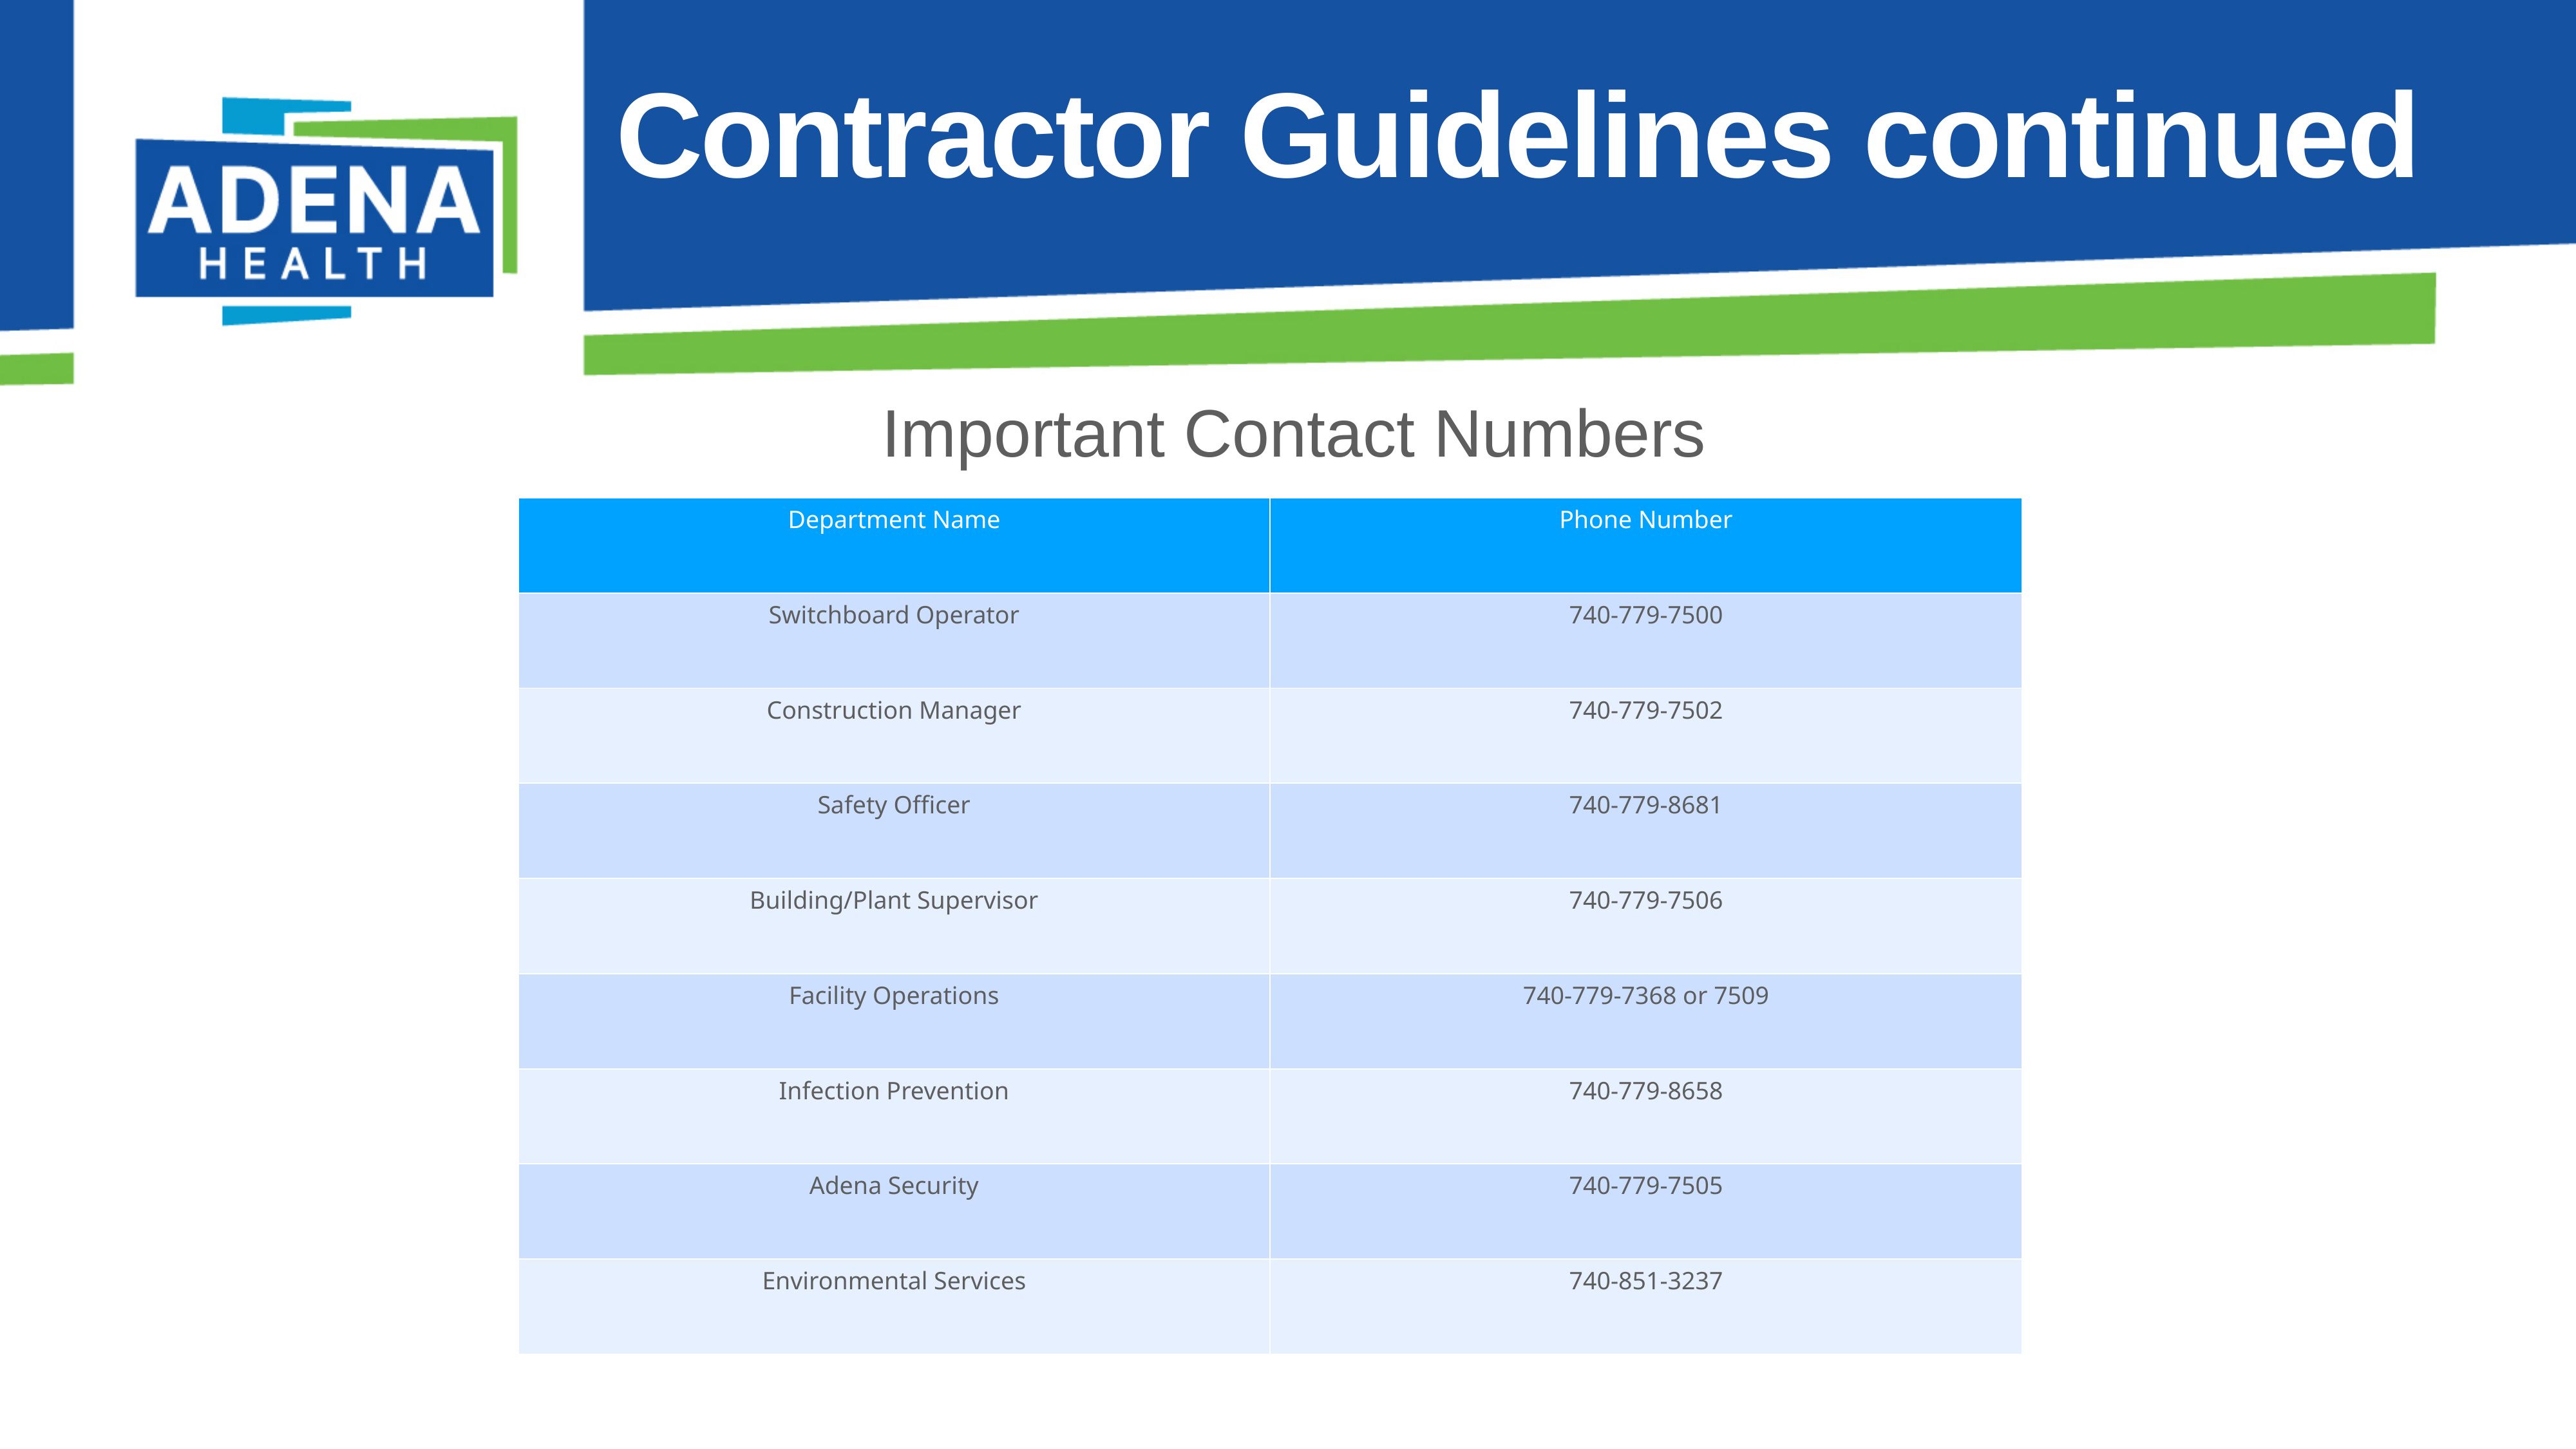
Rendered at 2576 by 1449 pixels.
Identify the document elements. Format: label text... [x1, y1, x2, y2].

table_cell 740-779-8681 [1271, 784, 2022, 878]
table_cell Adena Security [519, 1164, 1269, 1258]
title Contractor Guidelines continued [610, 79, 2492, 274]
table_cell 740-779-7505 [1271, 1164, 2022, 1258]
table_cell Switchboard Operator [519, 594, 1269, 688]
table_header Department Name [519, 498, 1269, 592]
table_cell Construction Manager [519, 688, 1269, 782]
table_header Phone Number [1271, 498, 2022, 592]
table_cell Environmental Services [519, 1260, 1269, 1354]
table_cell 740-779-8658 [1271, 1070, 2022, 1163]
table_cell Safety Officer [519, 784, 1269, 878]
table_cell 740-779-7502 [1271, 688, 2022, 782]
table_cell Building/Plant Supervisor [519, 879, 1269, 973]
picture [0, 0, 2576, 1449]
list Important Contact Numbers [119, 393, 2470, 1321]
table_cell 740-779-7506 [1271, 879, 2022, 973]
table_cell 740-851-3237 [1271, 1260, 2022, 1354]
table_cell 740-779-7500 [1271, 594, 2022, 688]
table_cell Facility Operations [519, 974, 1269, 1068]
table_cell 740-779-7368 or 7509 [1271, 974, 2022, 1068]
table_cell Infection Prevention [519, 1070, 1269, 1163]
